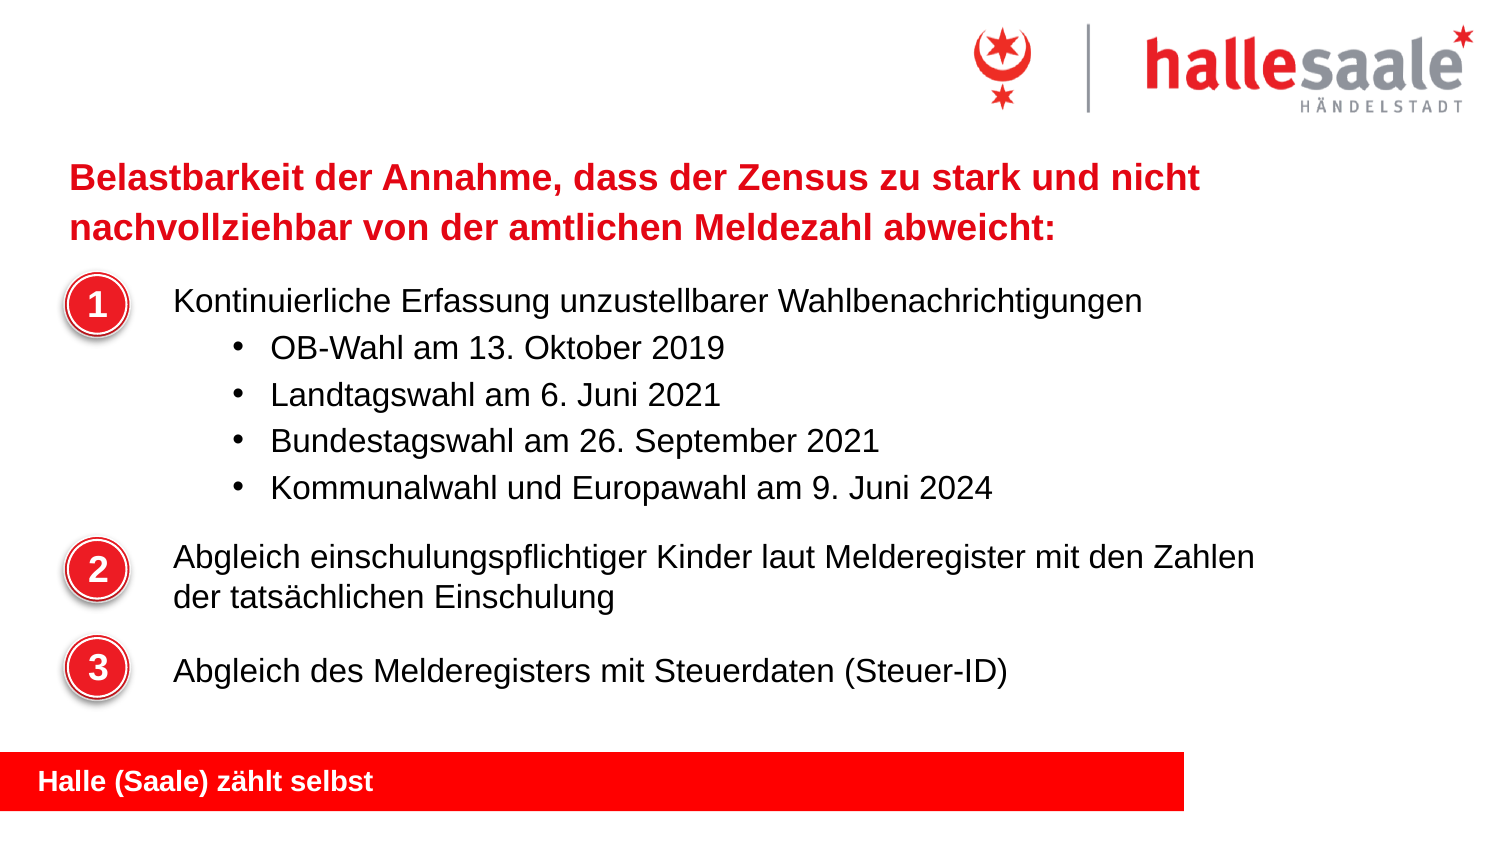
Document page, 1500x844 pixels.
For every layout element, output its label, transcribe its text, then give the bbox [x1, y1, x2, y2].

text_box Belastbarkeit der Annahme, dass der Zensus zu stark und nicht nachvollziehbar von der amtlichen Meldezahl abweicht: [54, 141, 1399, 263]
picture [973, 23, 1475, 113]
text_box [0, 752, 1184, 812]
text_box Abgleich einschulungspflichtiger Kinder laut Melderegister mit den Zahlen der tatsächlichen Einschulung [158, 527, 1280, 622]
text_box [63, 535, 131, 603]
text_box Abgleich des Melderegisters mit Steuerdaten (Steuer-ID) [158, 641, 1280, 697]
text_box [63, 270, 131, 338]
text_box Halle (Saale) zählt selbst [35, 763, 1100, 797]
text_box Kontinuierliche Erfassung unzustellbarer Wahlbenachrichtigungen OB-Wahl am 13. Oktober 2019 Landtagswahl am 6. Juni 2021 Bundestagswahl am 26. September 2021 Kommunalwahl und Europawahl am 9. Juni 2024 [158, 272, 1374, 540]
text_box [63, 633, 131, 701]
